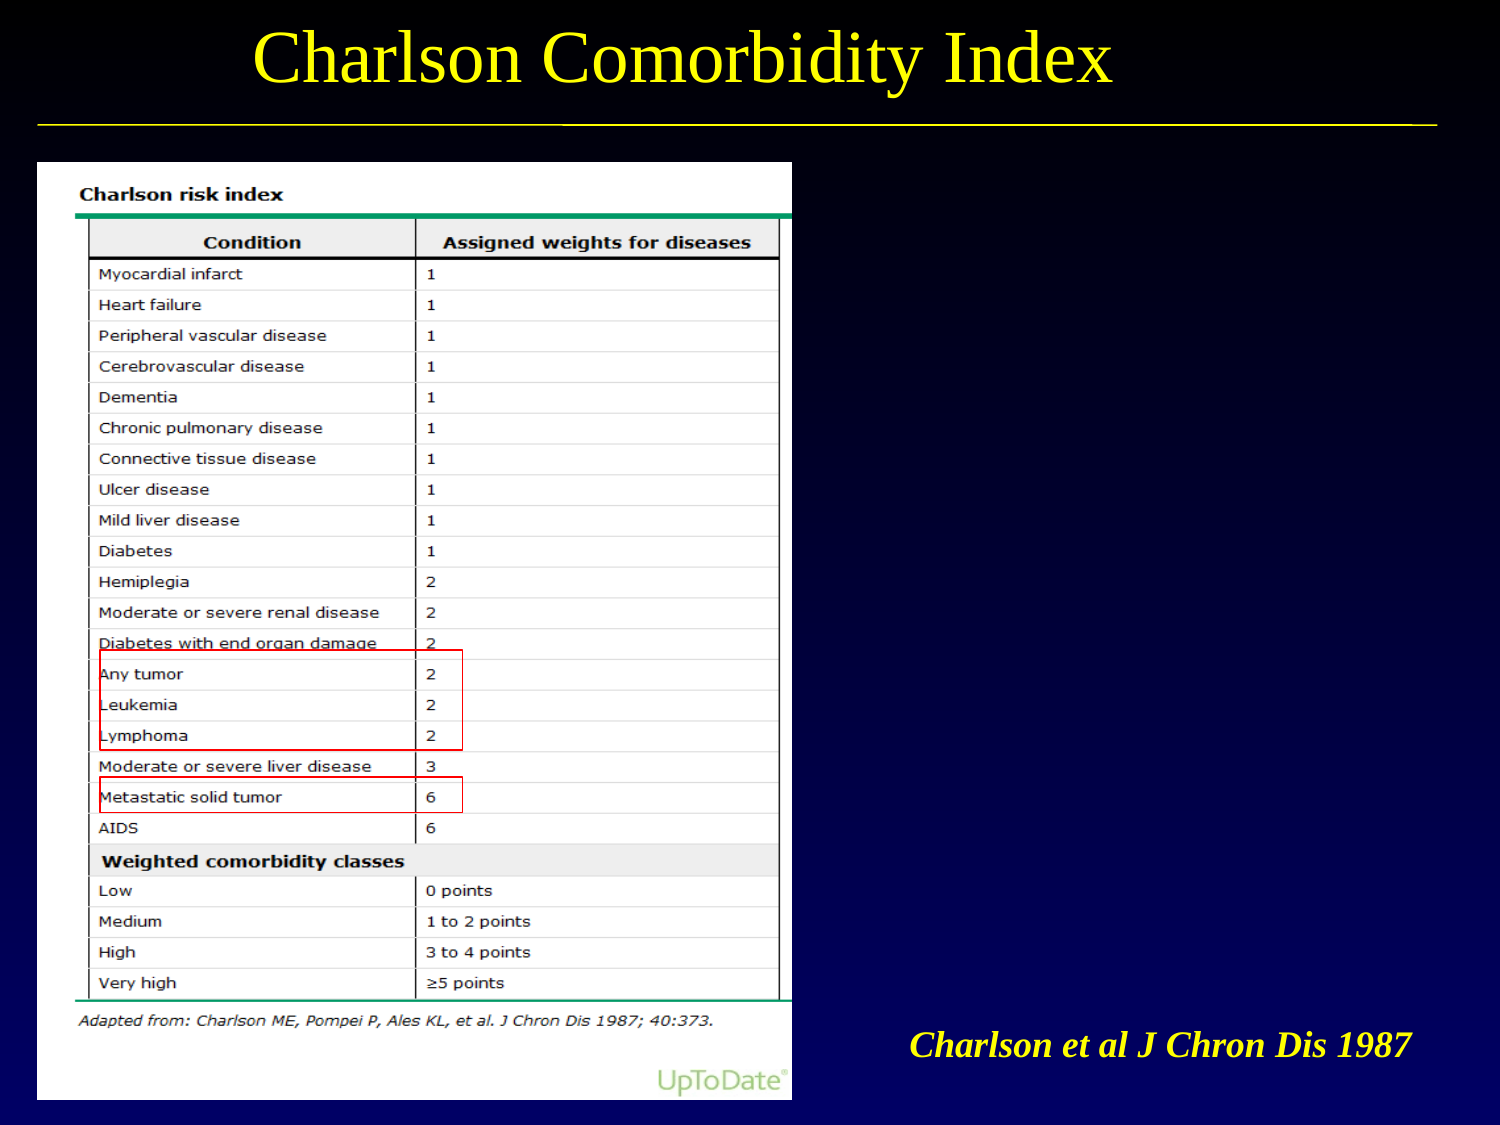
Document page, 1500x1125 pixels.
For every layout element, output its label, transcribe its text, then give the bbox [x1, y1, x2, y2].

text_box Charlson et al J Chron Dis 1987 [894, 1012, 1427, 1073]
picture [37, 162, 792, 1101]
text_box Charlson Comorbidity Index [237, 0, 1313, 105]
